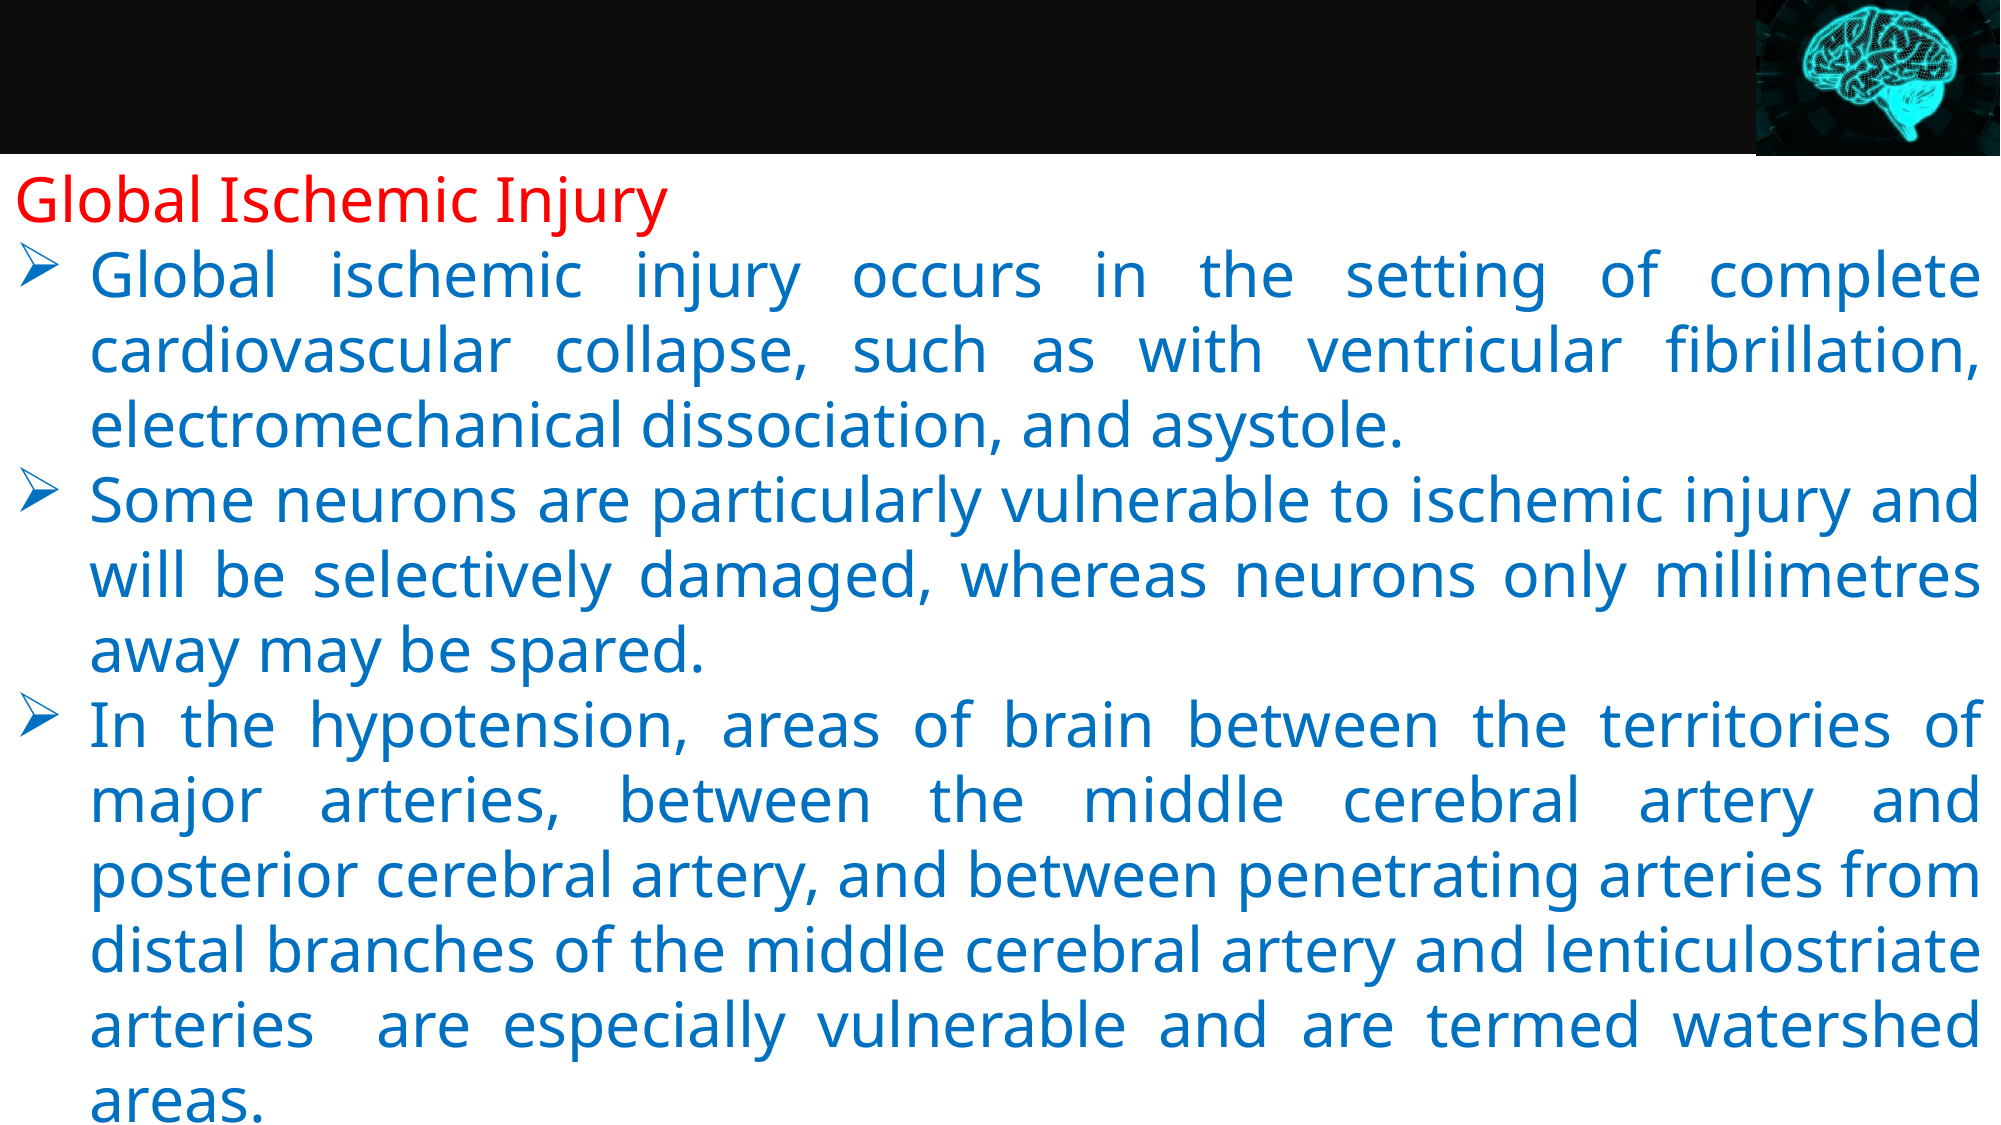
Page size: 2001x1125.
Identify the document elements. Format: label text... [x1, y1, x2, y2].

picture [1755, 0, 2000, 156]
text_box Global Ischemic Injury Global ischemic injury occurs in the setting of complete cardiovascular collapse, such as with ventricular fibrillation, electromechanical dissociation, and asystole. Some neurons are particularly vulnerable to ischemic injury and will be selectively damaged, whereas neurons only millimetres away may be spared. In the hypotension, areas of brain between the territories of major arteries, between the middle cerebral artery and posterior cerebral artery, and between penetrating arteries from distal branches of the middle cerebral artery and lenticulostriate arteries are especially vulnerable and are termed watershed areas. [0, 153, 2000, 1125]
text_box [0, 0, 1755, 153]
